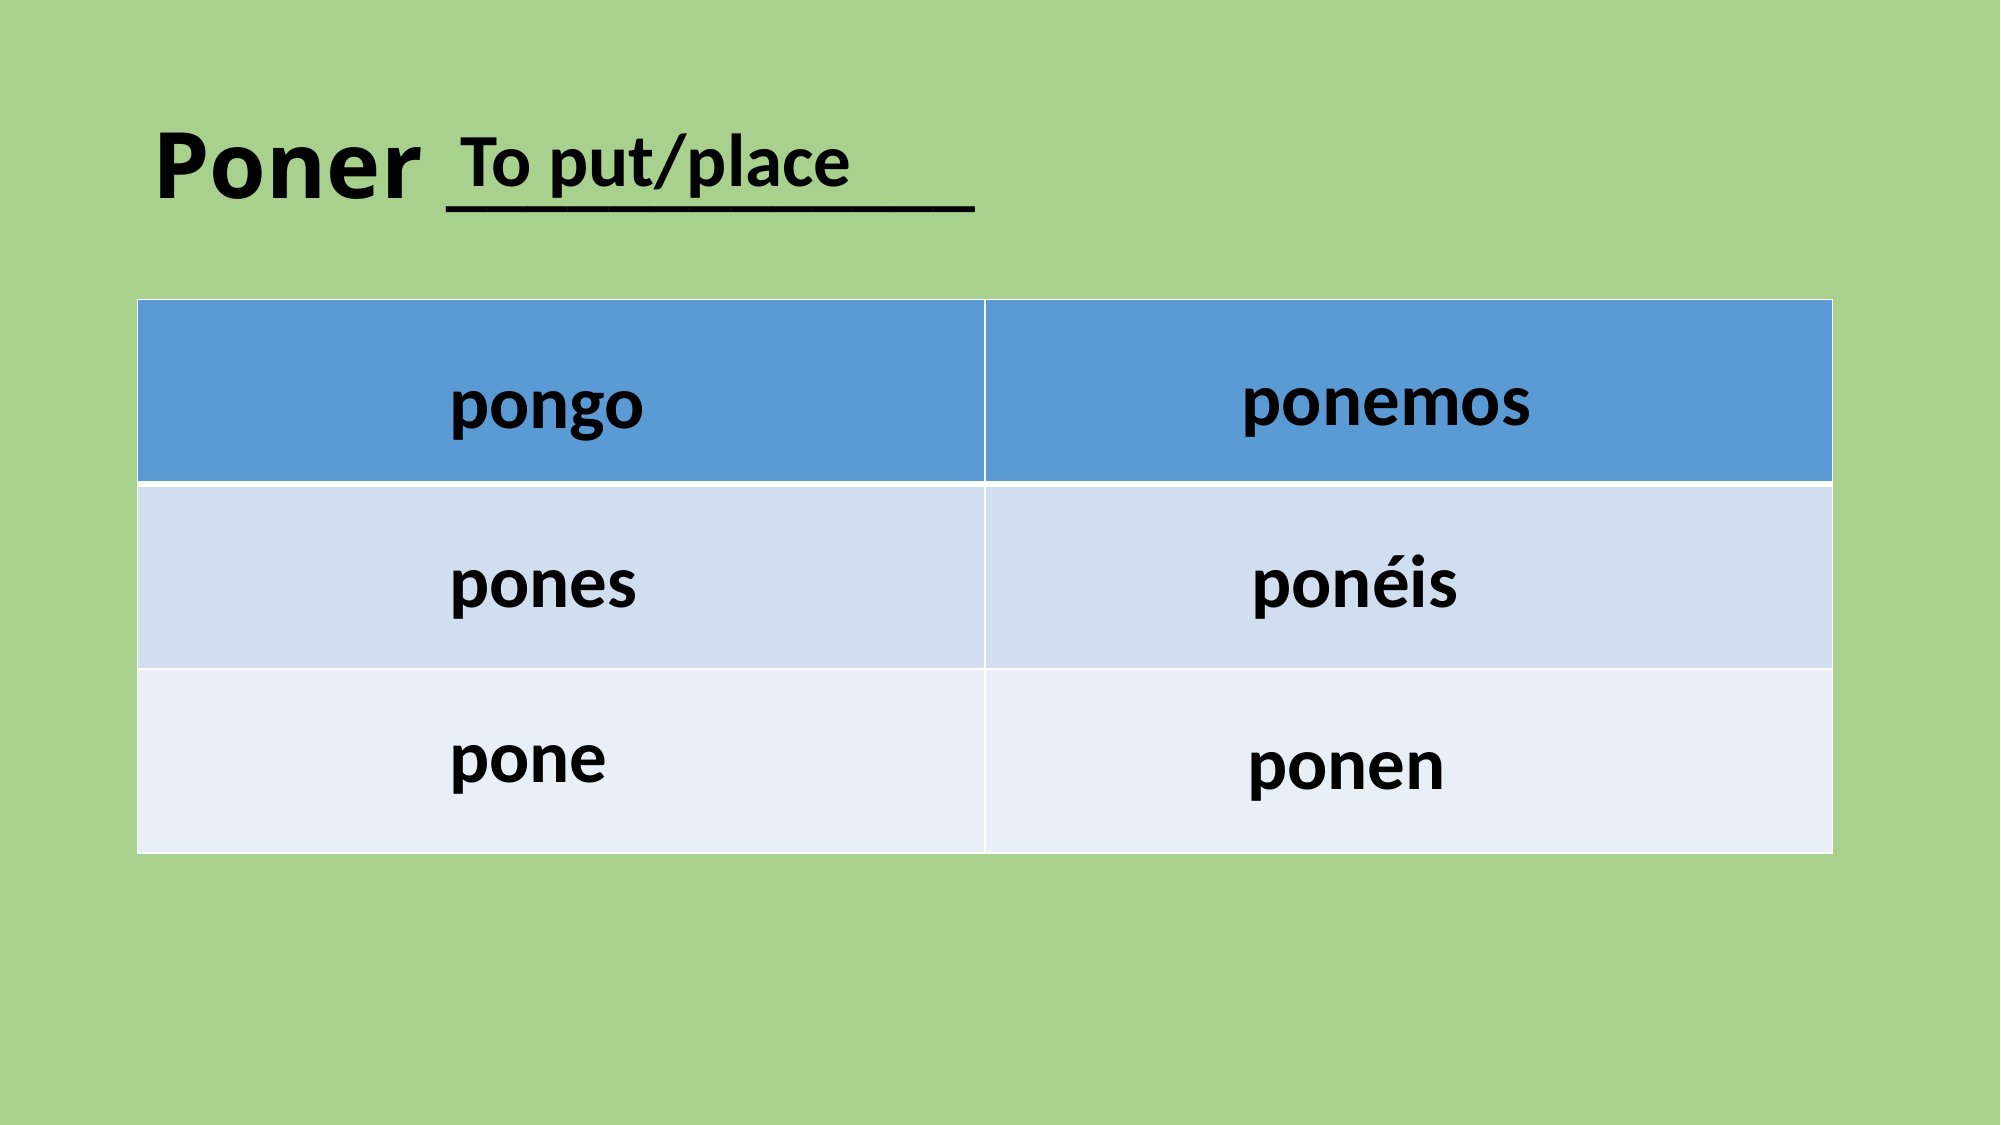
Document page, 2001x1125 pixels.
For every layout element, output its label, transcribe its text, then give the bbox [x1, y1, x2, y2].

table_cell [138, 487, 984, 668]
table_cell [138, 670, 984, 852]
text_box ponemos [1226, 342, 1588, 448]
table_cell [986, 670, 1832, 852]
text_box ponéis [1236, 524, 1598, 630]
table_header [986, 300, 1832, 481]
title Poner _____________ [137, 59, 1863, 278]
text_box pones [434, 524, 796, 630]
text_box pone [434, 700, 796, 806]
text_box pongo [434, 346, 796, 452]
table_cell [986, 487, 1832, 668]
text_box To put/place [445, 104, 890, 209]
text_box ponen [1232, 707, 1594, 812]
table_header [138, 300, 984, 481]
